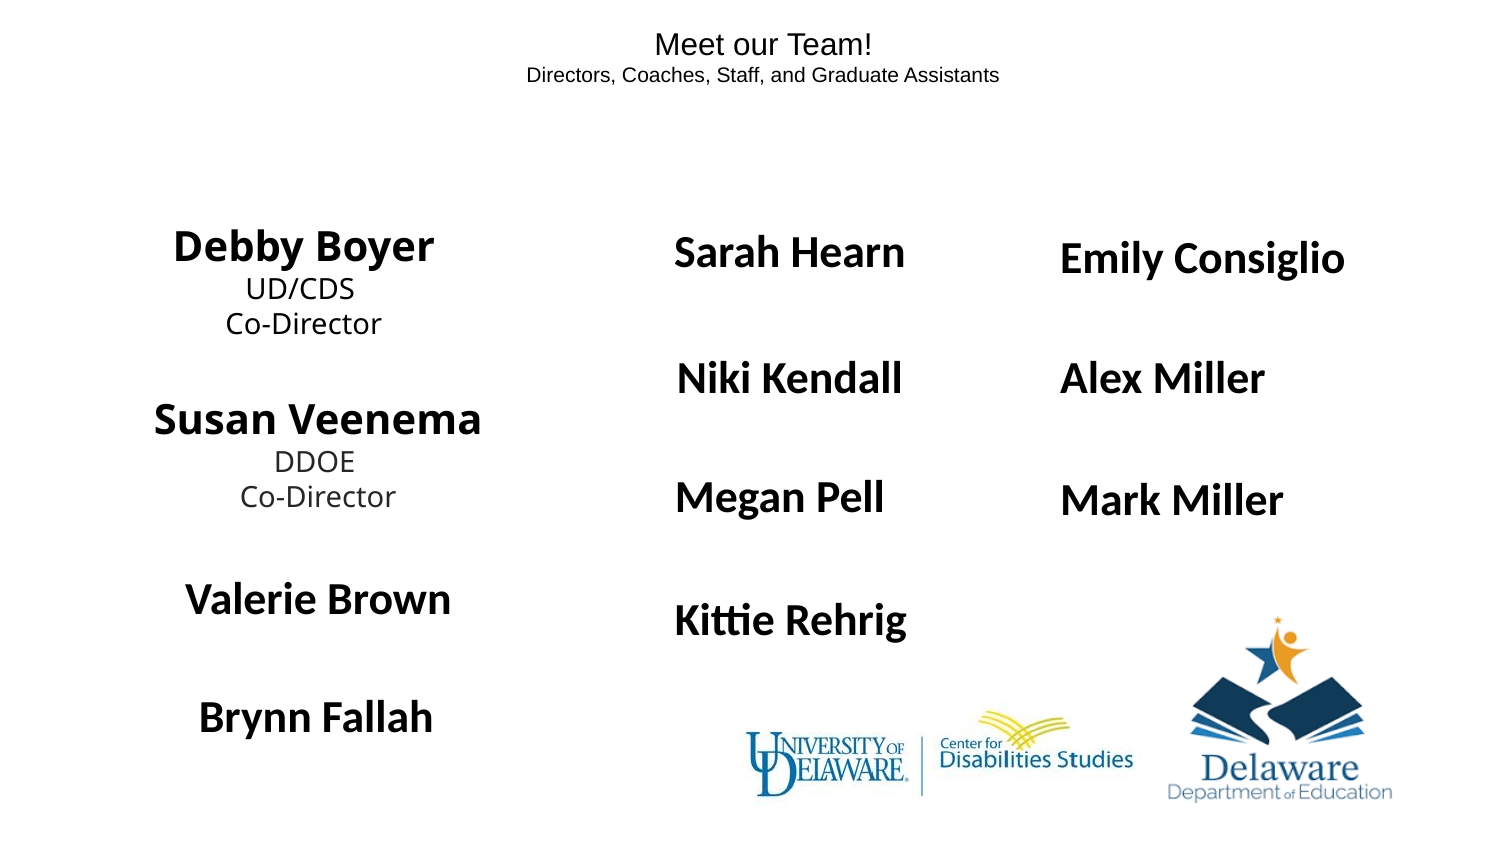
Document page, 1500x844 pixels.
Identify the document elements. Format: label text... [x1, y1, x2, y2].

text_box Kittie Rehrig [659, 574, 1075, 614]
text_box Niki Kendall [592, 342, 987, 468]
text_box Emily Consiglio [1045, 213, 1446, 298]
text_box Megan Pell [659, 468, 964, 574]
text_box Mark Miller [1045, 454, 1414, 540]
title Meet our Team! Directors, Coaches, Staff, and Graduate Assistants [134, 9, 1393, 104]
text_box Brynn Fallah [116, 671, 517, 807]
text_box Alex Miller [1045, 332, 1414, 418]
text_box Sarah Hearn [589, 207, 990, 342]
text_box Susan Veenema DDOE Co-Director [13, 378, 623, 491]
picture [1167, 613, 1393, 803]
text_box Valerie Brown [170, 554, 496, 630]
picture [739, 699, 1141, 806]
text_box Debby Boyer UD/CDS Co-Director [51, 205, 557, 307]
